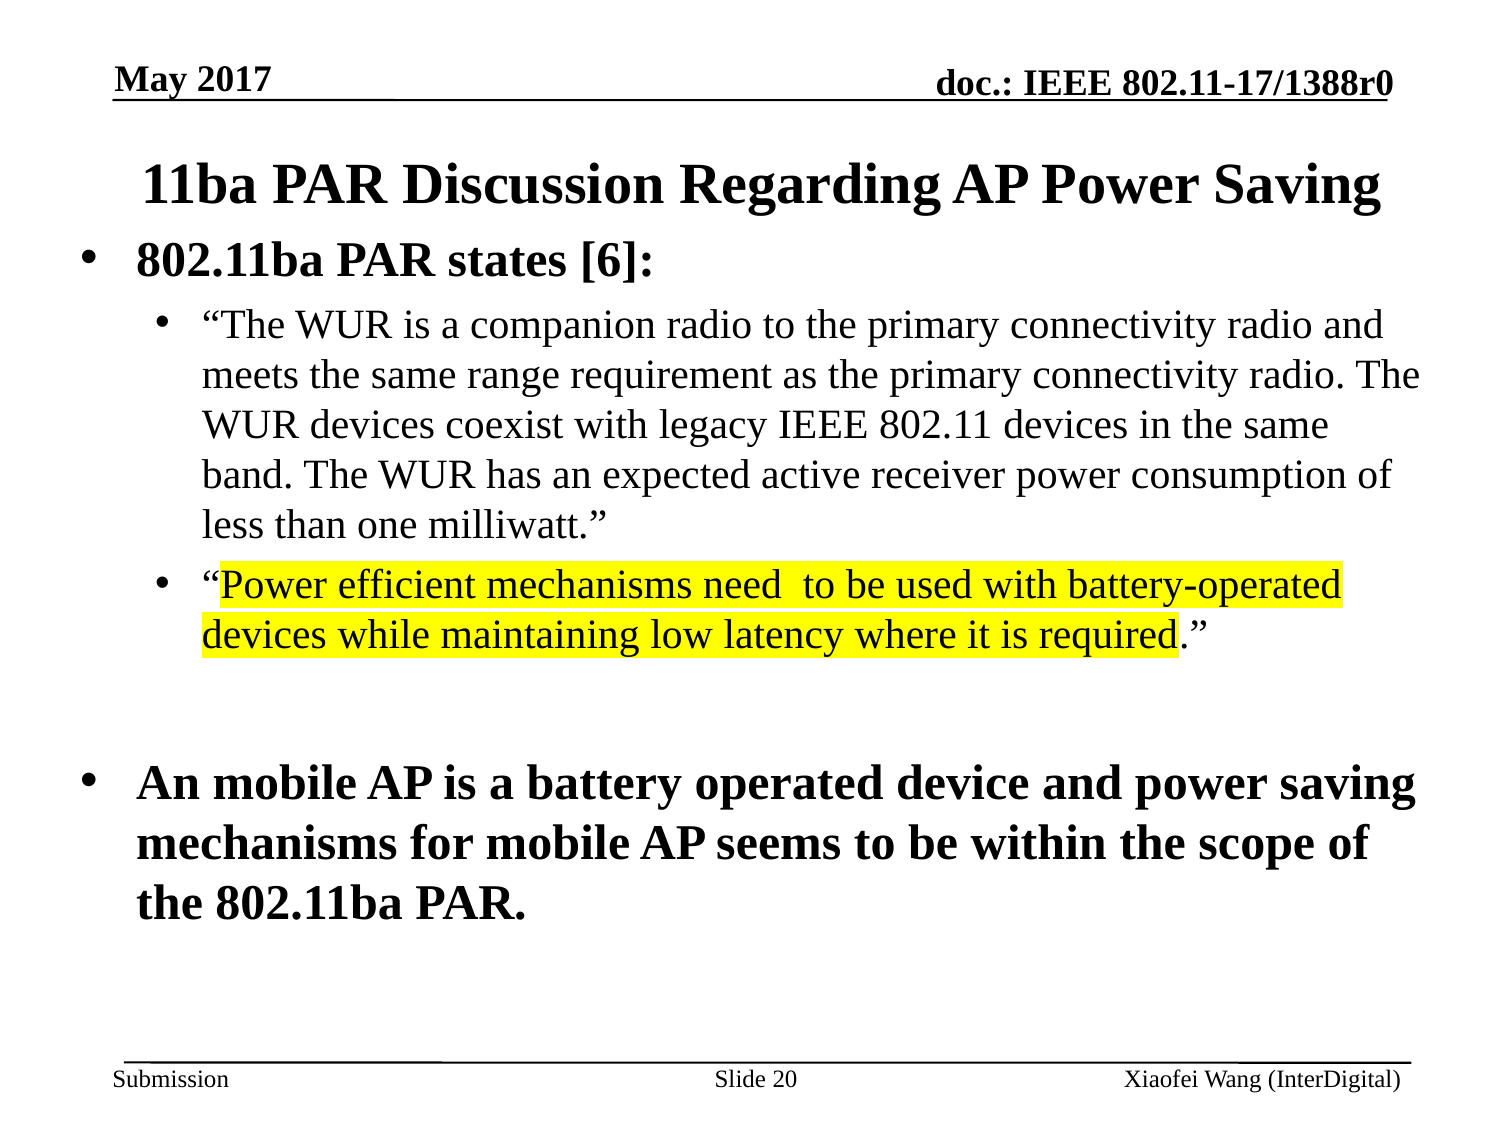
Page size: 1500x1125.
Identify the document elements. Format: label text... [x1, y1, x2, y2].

list 802.11ba PAR states [6]: “The WUR is a companion radio to the primary connectivity radio and meets the same range requirement as the primary connectivity radio. The WUR devices coexist with legacy IEEE 802.11 devices in the same band. The WUR has an expected active receiver power consumption of less than one milliwatt.” “Power efficient mechanisms need to be used with battery-operated devices while maintaining low latency where it is required.” An mobile AP is a battery operated device and power saving mechanisms for mobile AP seems to be within the scope of the 802.11ba PAR. [64, 218, 1448, 894]
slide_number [114, 54, 423, 100]
footer Xiaofei Wang (InterDigital) [878, 1061, 1402, 1093]
slide_number Slide 20 [712, 1061, 800, 1123]
title 11ba PAR Discussion Regarding AP Power Saving [112, 92, 1412, 218]
